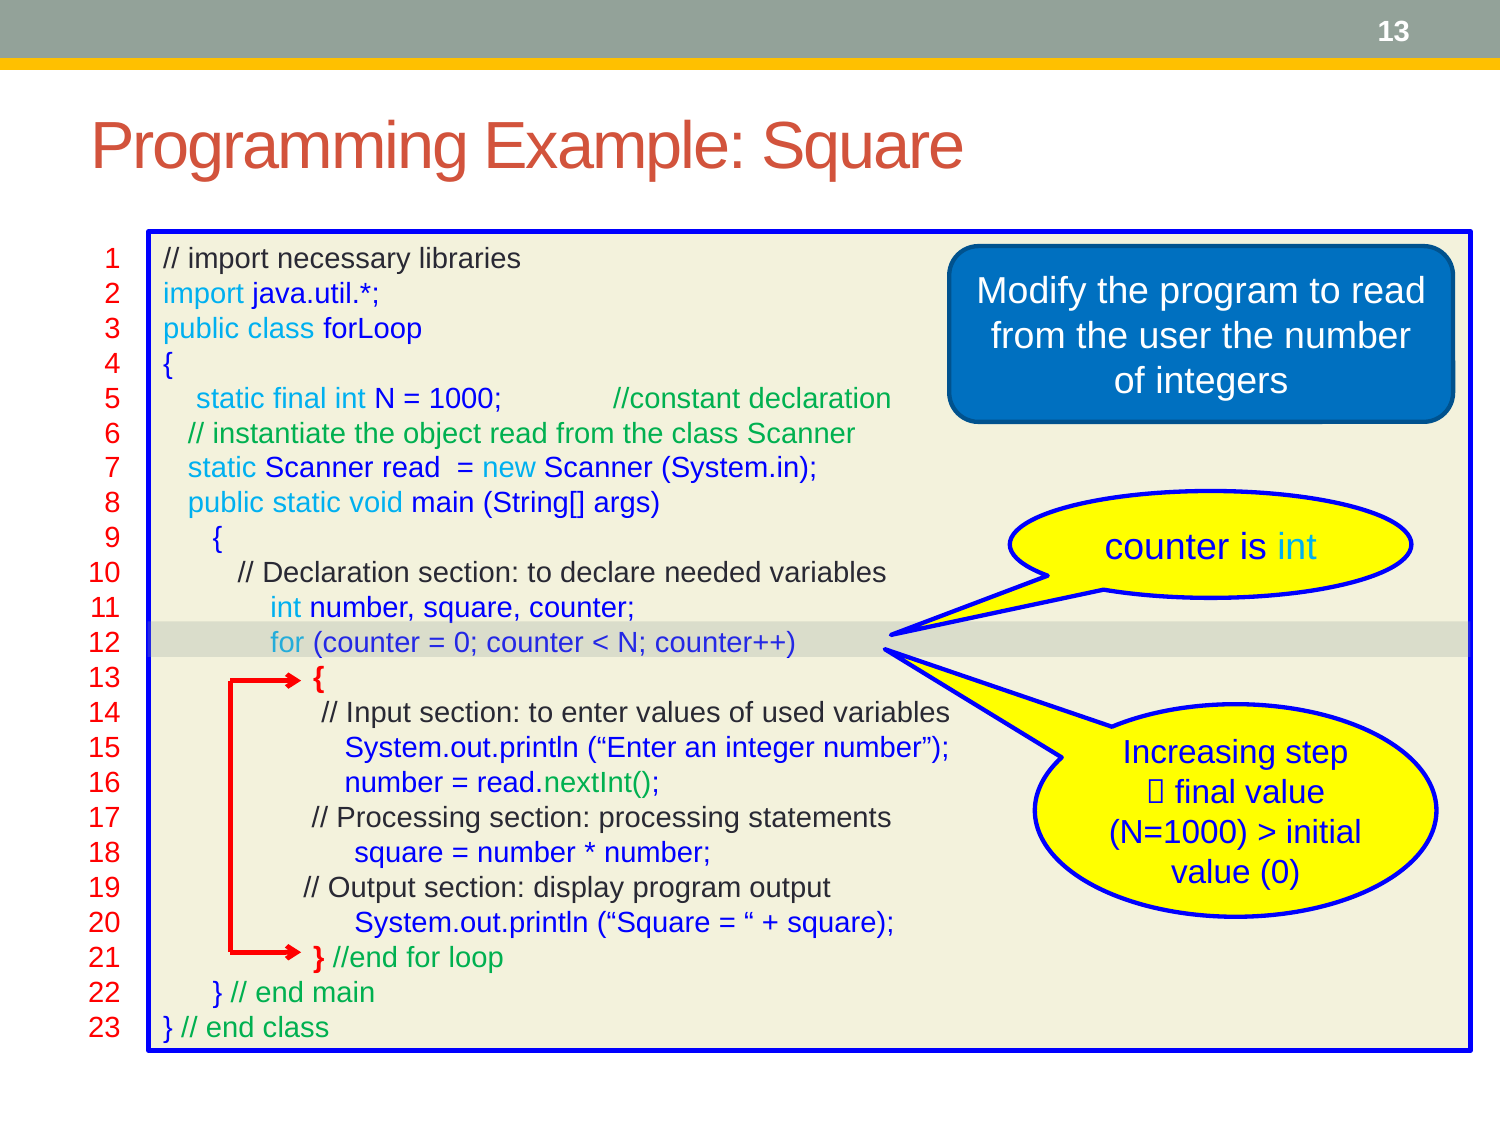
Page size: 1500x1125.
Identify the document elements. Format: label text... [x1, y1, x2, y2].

slide_number 13 [1250, 3, 1425, 57]
title Programming Example: Square [75, 60, 1425, 224]
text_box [29, 231, 1471, 1060]
